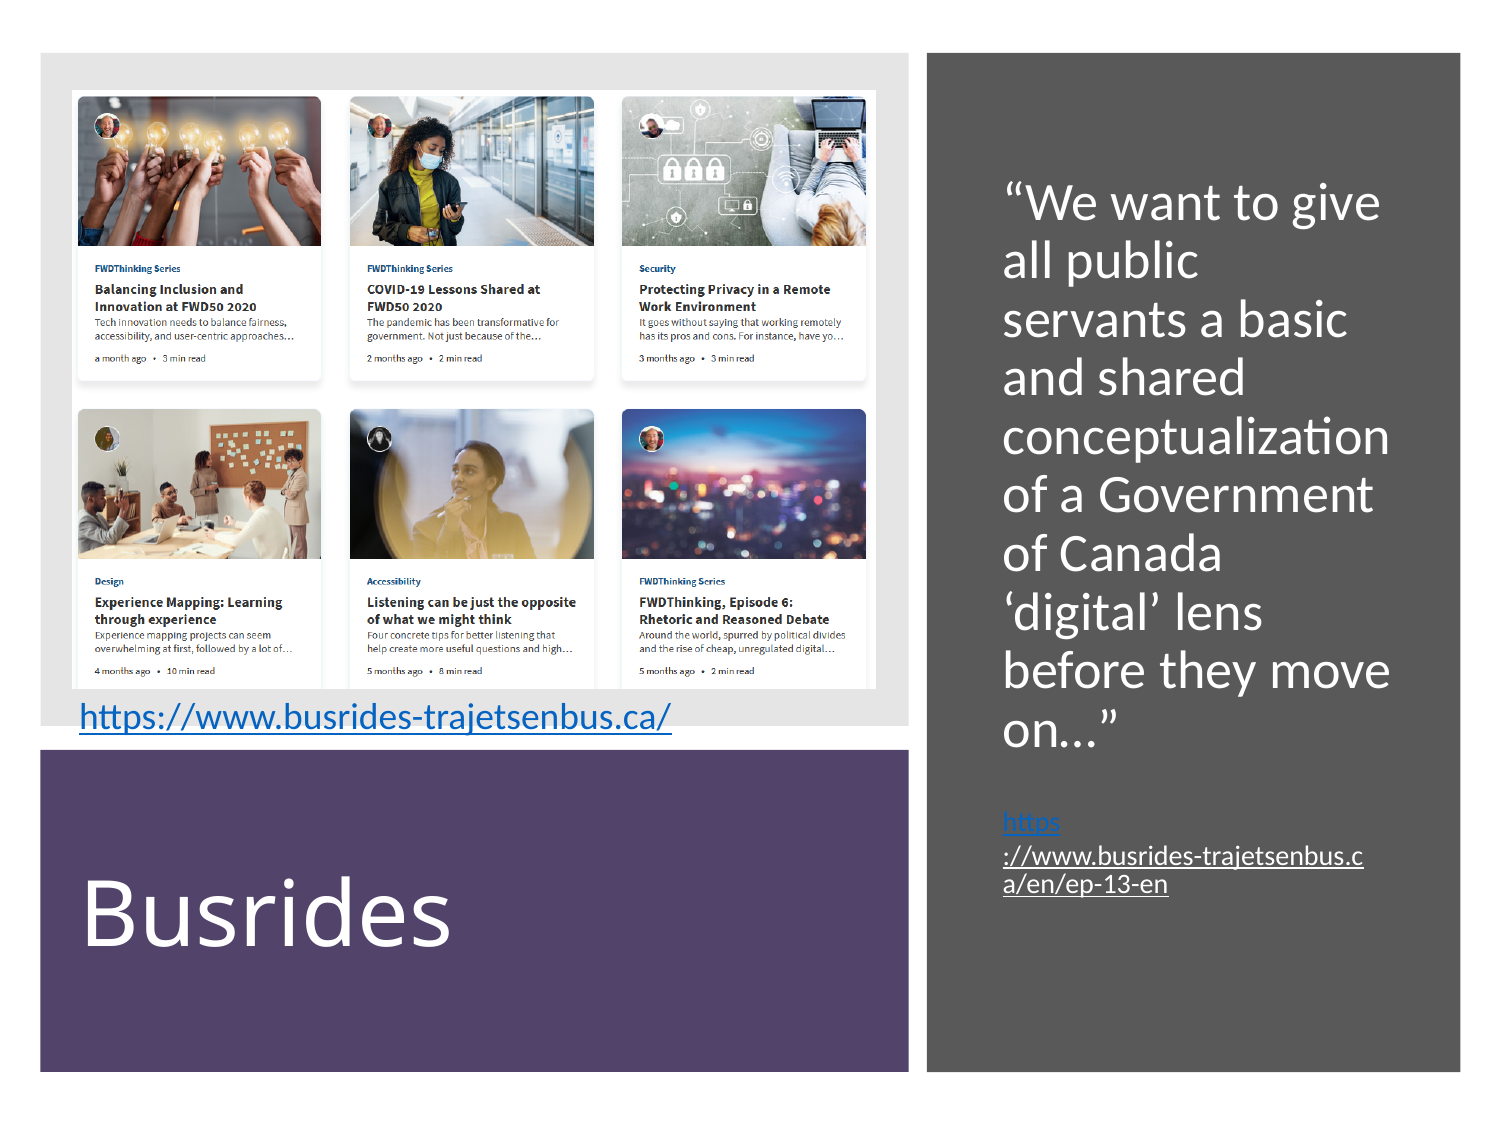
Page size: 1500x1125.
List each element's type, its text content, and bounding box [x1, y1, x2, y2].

picture [72, 90, 876, 689]
text_box [39, 52, 910, 727]
text_box [39, 749, 910, 1073]
text_box https://www.busrides-trajetsenbus.ca/ [64, 685, 815, 745]
list “We want to give all public servants a basic and shared conceptualization of a Government of Canada ‘digital’ lens before they move on…” [987, 150, 1410, 782]
text_box [926, 52, 1461, 1073]
title Busrides [64, 781, 876, 1053]
text_box https://www.busrides-trajetsenbus.ca/en/ep-13-en [987, 796, 1391, 913]
